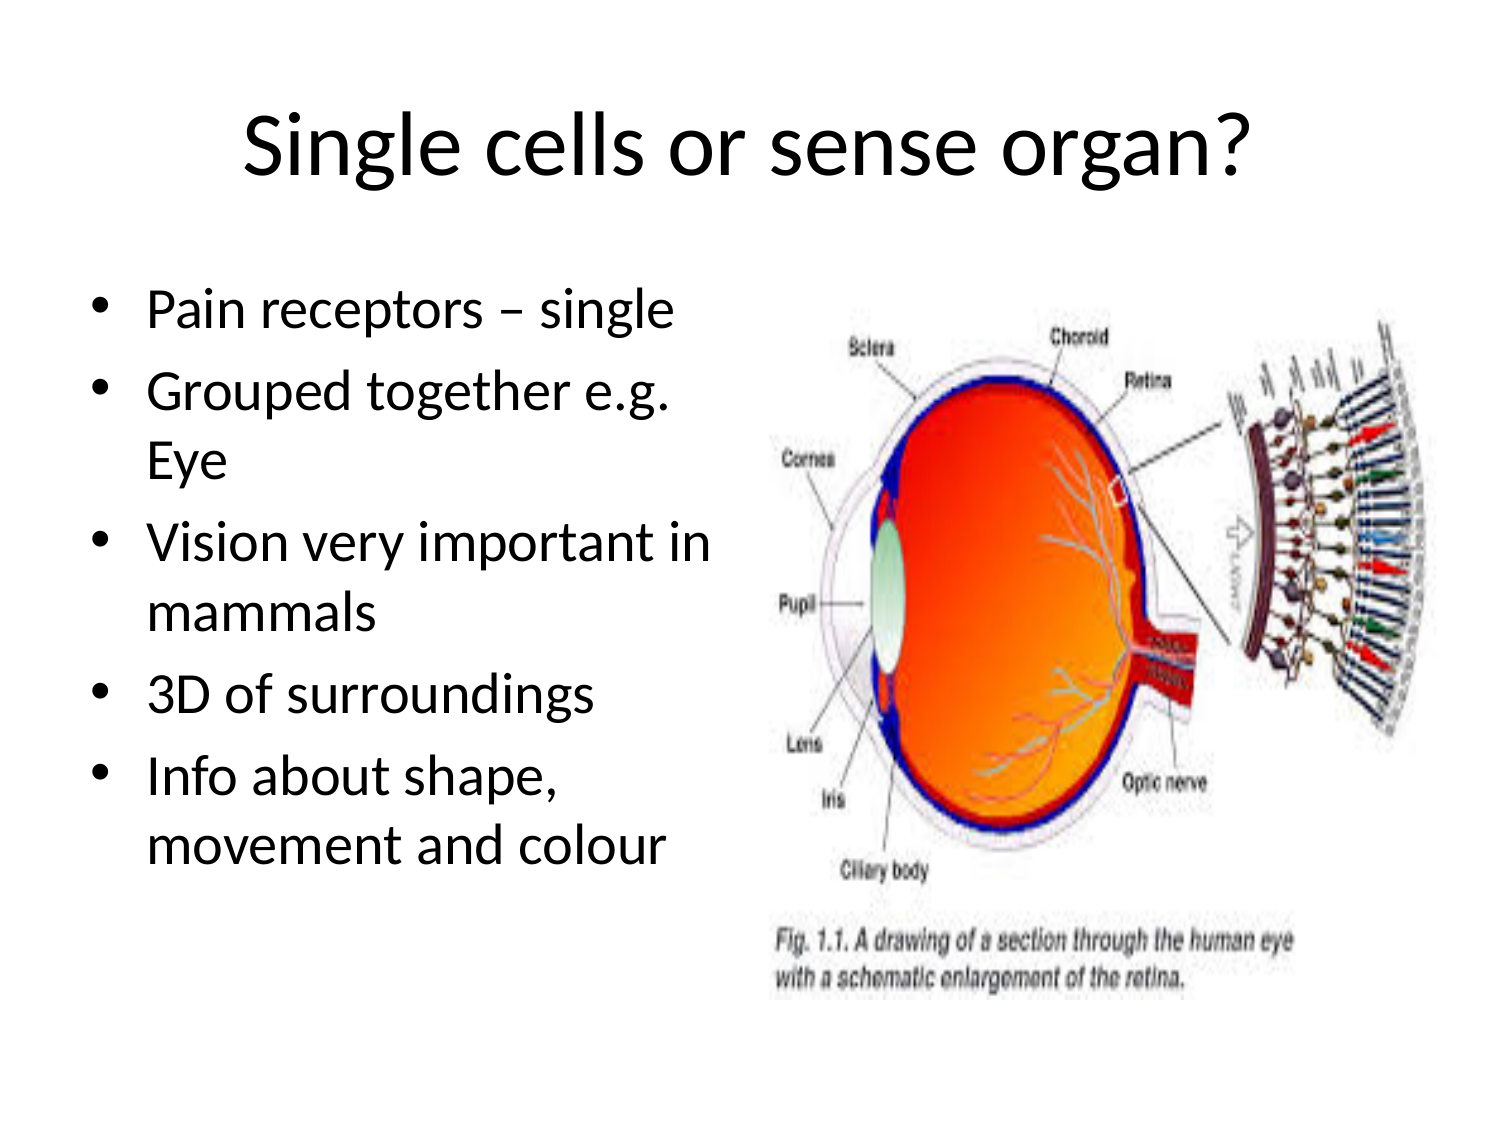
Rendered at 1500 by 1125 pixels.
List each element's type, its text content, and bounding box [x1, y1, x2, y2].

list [749, 278, 1448, 1000]
list Pain receptors – single Grouped together e.g. Eye Vision very important in mammals 3D of surroundings Info about shape, movement and colour [75, 262, 738, 1005]
title Single cells or sense organ? [75, 45, 1425, 233]
